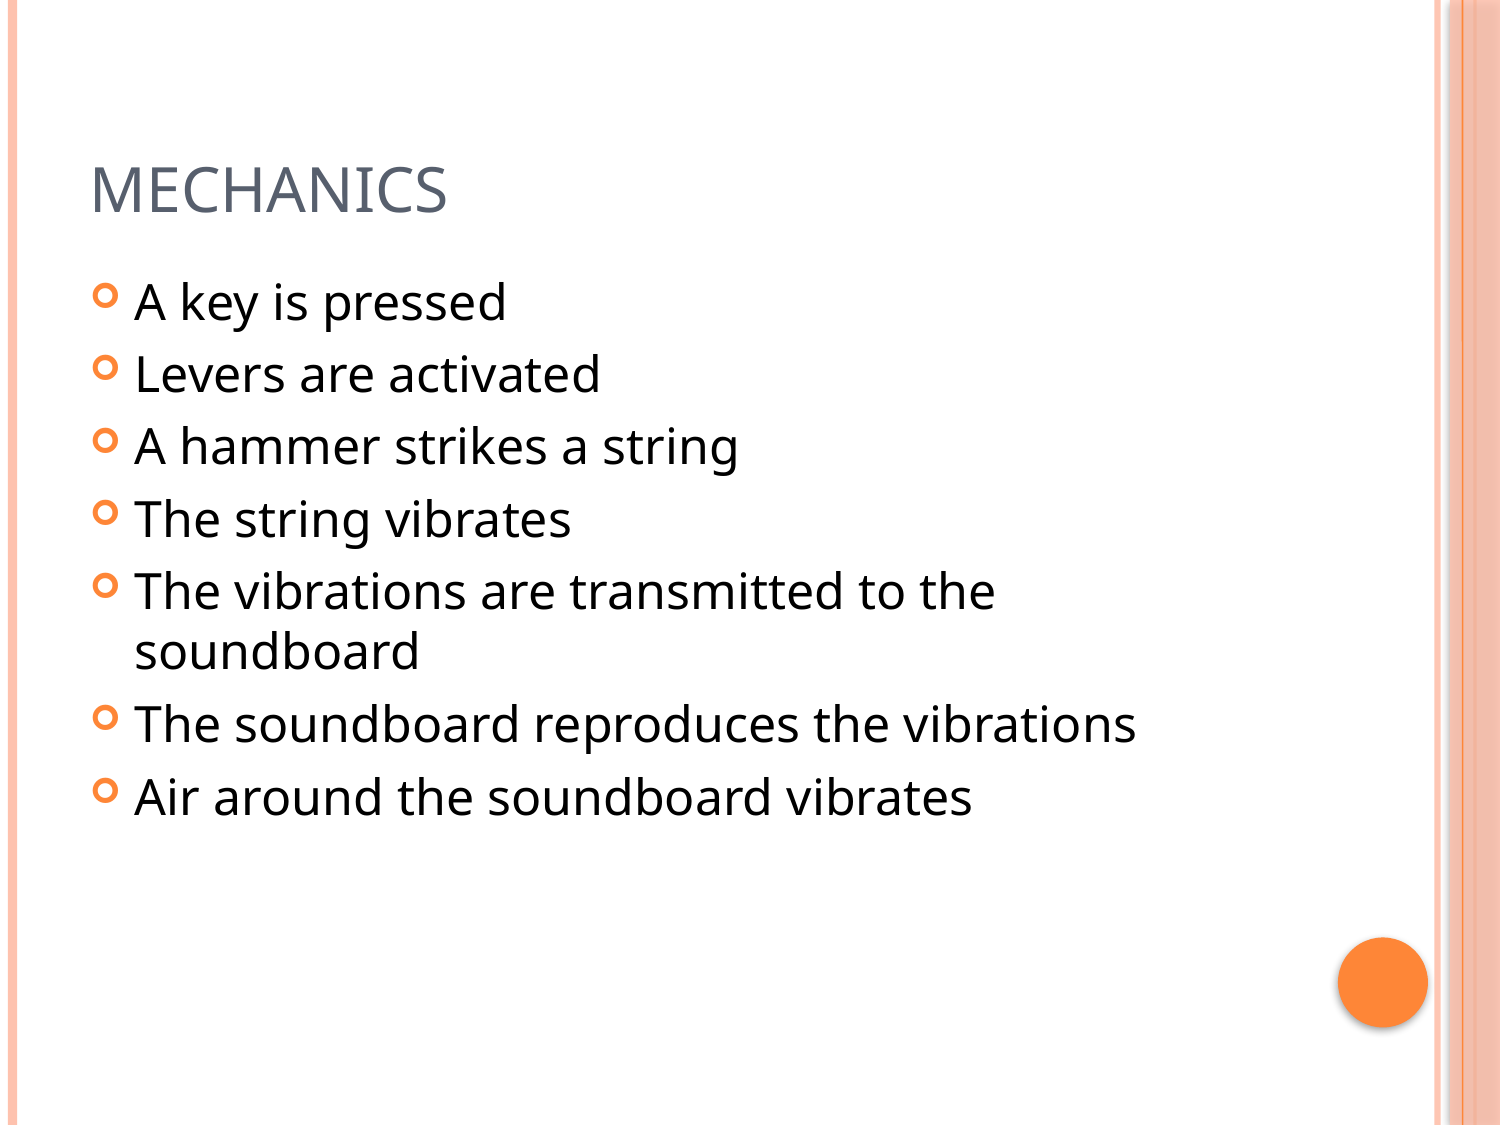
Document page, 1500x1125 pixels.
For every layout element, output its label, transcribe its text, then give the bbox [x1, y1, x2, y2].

title Mechanics [75, 45, 1300, 233]
list A key is pressed Levers are activated A hammer strikes a string The string vibrates The vibrations are transmitted to the soundboard The soundboard reproduces the vibrations Air around the soundboard vibrates [75, 262, 1300, 1062]
